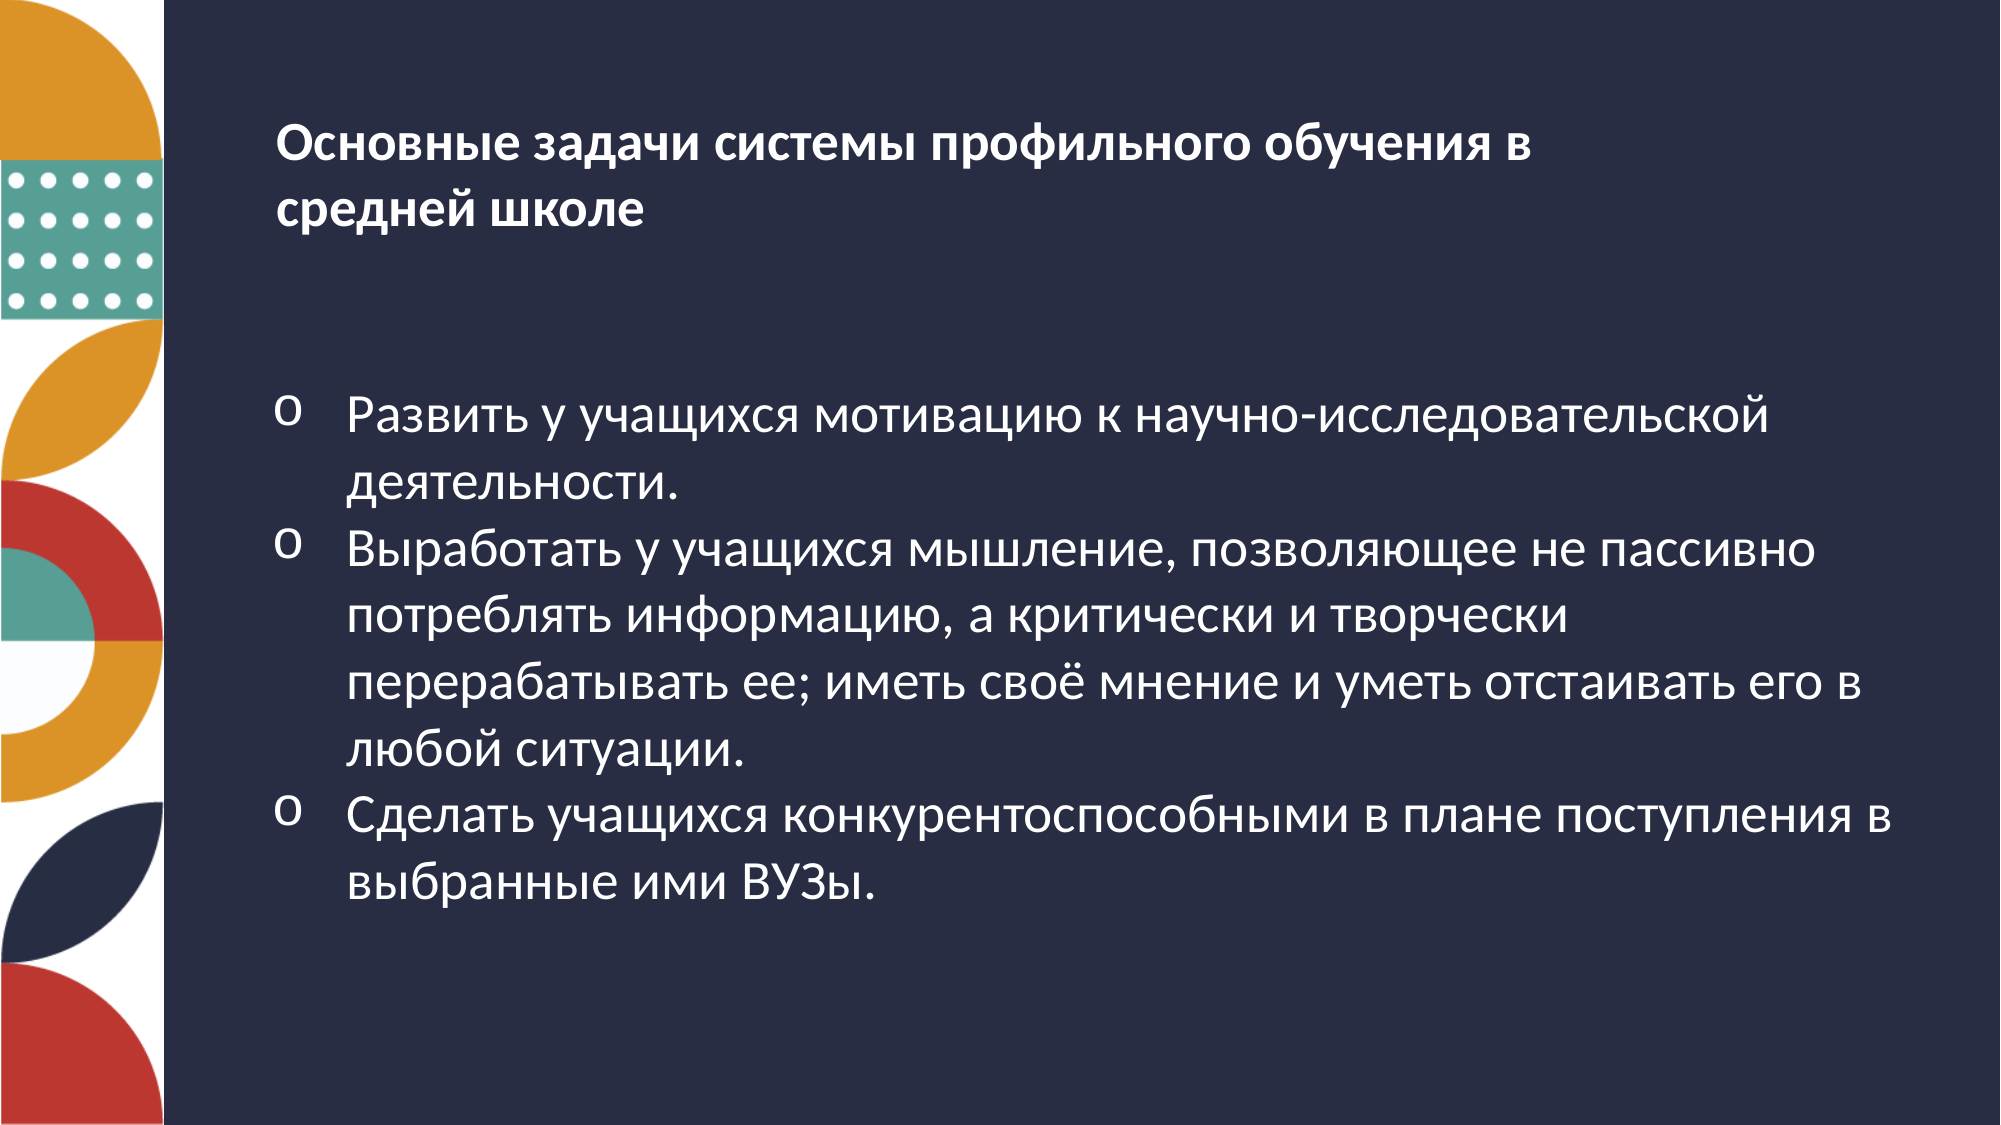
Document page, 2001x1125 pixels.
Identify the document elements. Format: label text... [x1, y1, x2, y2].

text_box Развить у учащихся мотивацию к научно-исследовательской деятельности. Выработать у учащихся мышление, позволяющее не пассивно потреблять информацию, а критически и творчески перерабатывать ее; иметь своё мнение и уметь отстаивать его в любой ситуации. Сделать учащихся конкурентоспособными в плане поступления в выбранные ими ВУЗы. [256, 369, 1934, 965]
picture [0, 0, 164, 1125]
title Основные задачи системы профильного обучения в средней школе [256, 84, 1724, 258]
